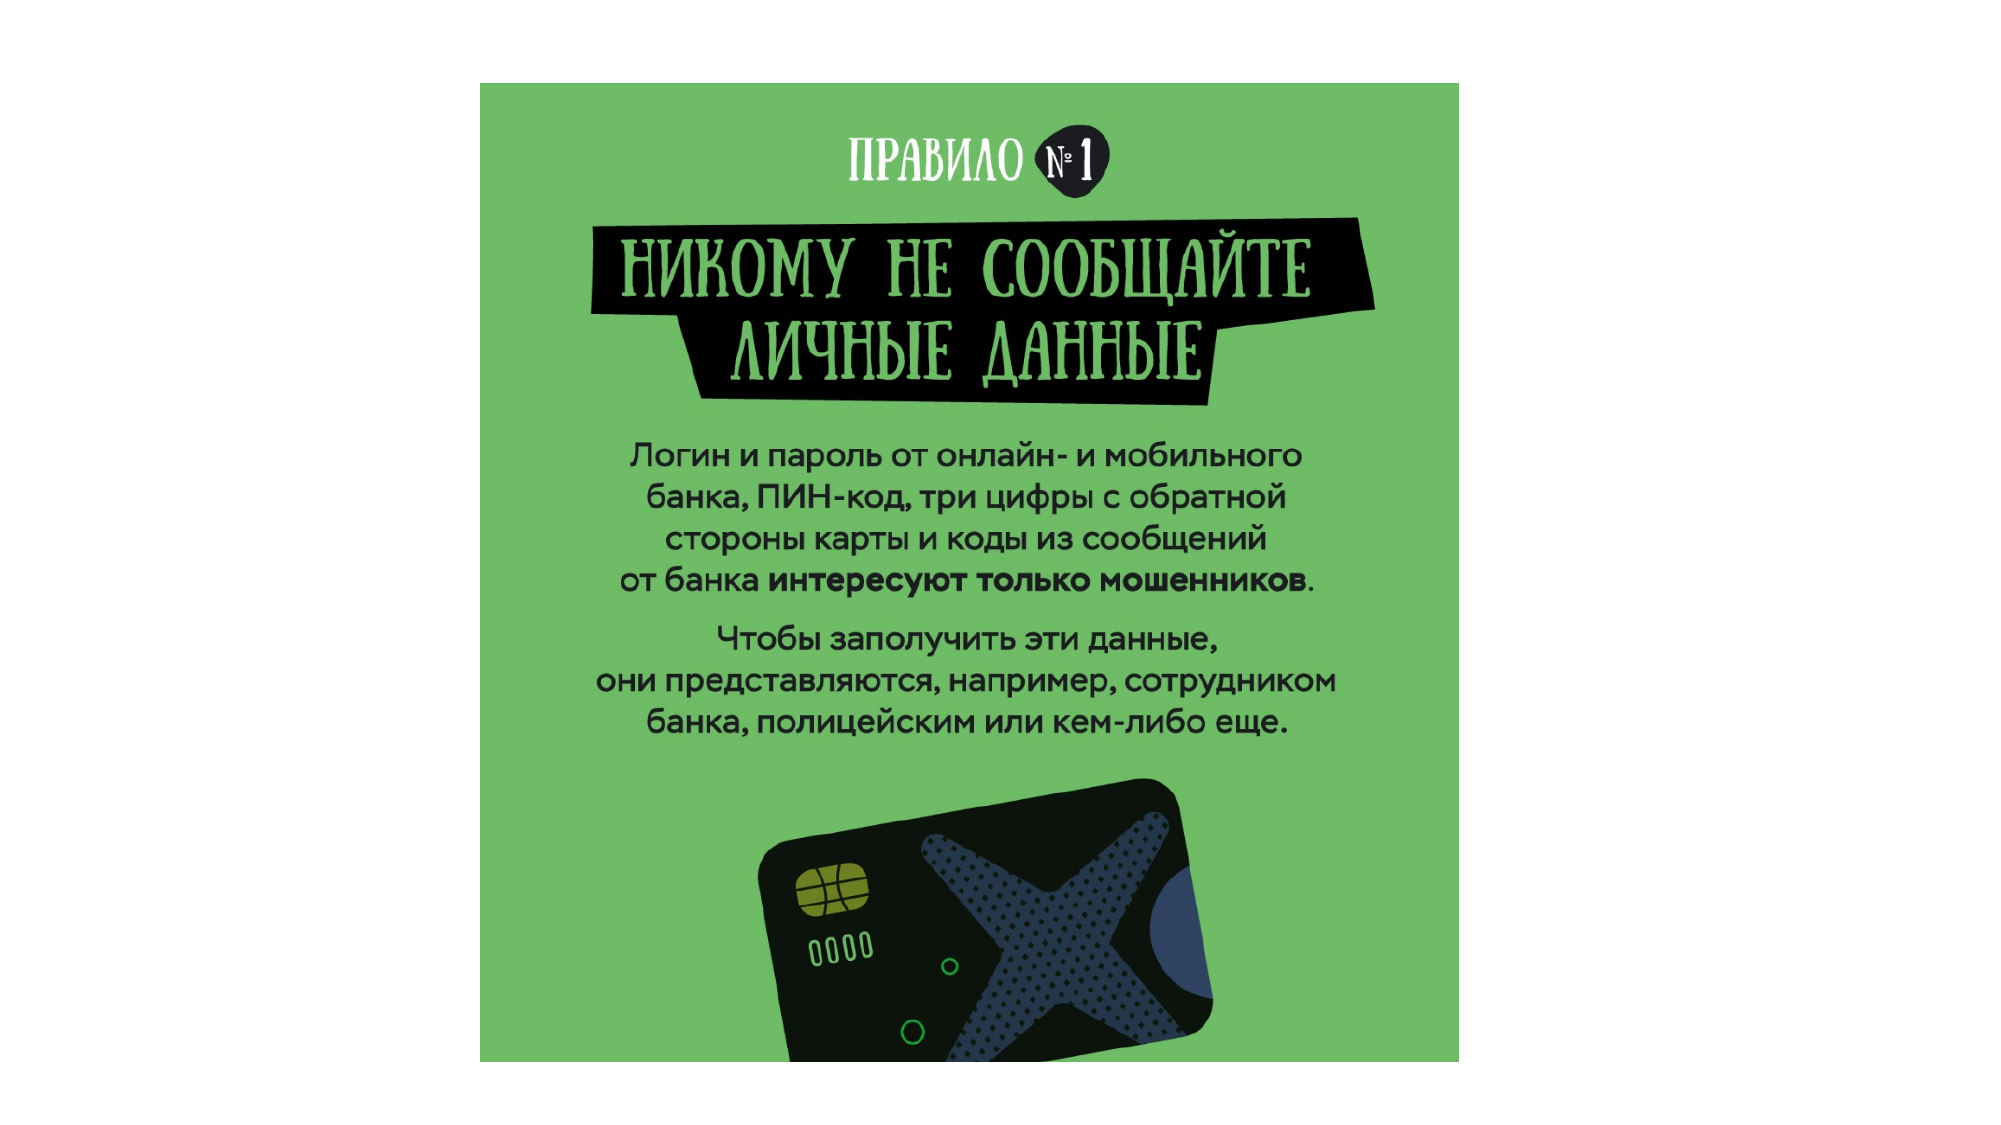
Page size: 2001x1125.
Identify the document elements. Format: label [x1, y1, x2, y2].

list [479, 83, 1459, 1062]
